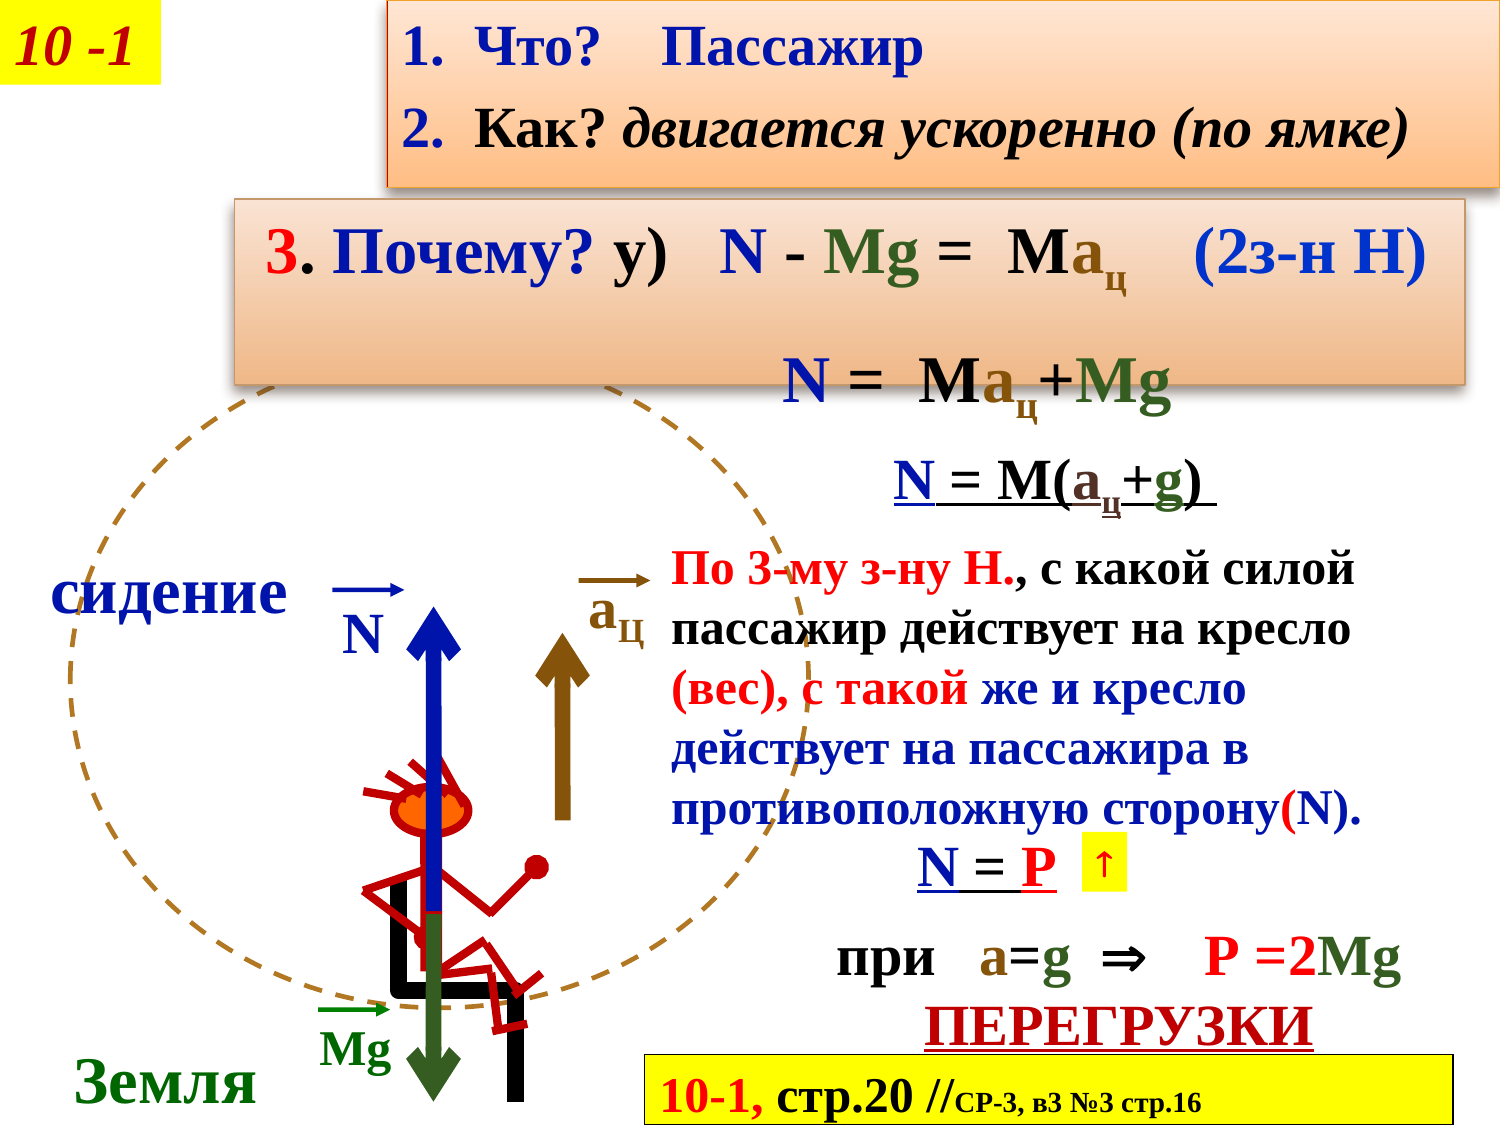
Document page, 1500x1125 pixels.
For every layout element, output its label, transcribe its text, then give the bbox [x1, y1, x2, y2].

text_box  [1082, 831, 1128, 892]
text_box 3. Почему? y) N - Mg = Maц (2з-н Н) [234, 198, 1466, 386]
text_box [304, 1007, 423, 1084]
text_box 1. Что? Пассажир 2. Как? двигается ускоренно (по ямке) [386, 0, 1500, 188]
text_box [327, 587, 446, 675]
text_box N = Maц+Mg [767, 328, 1401, 434]
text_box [435, 931, 569, 1050]
text_box при a=g  P =2Mg перегрузки [796, 909, 1442, 1054]
text_box 10 -1 [0, 0, 161, 85]
text_box [68, 634, 425, 995]
text_box [546, 739, 763, 986]
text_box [362, 749, 537, 758]
text_box [104, 402, 767, 758]
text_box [345, 931, 352, 1004]
text_box 10-1, стр.20 //СР-3, в3 №3 стр.16 [644, 1054, 1453, 1125]
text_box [573, 562, 692, 649]
text_box N = P [902, 820, 1079, 906]
text_box сидение [35, 538, 329, 634]
text_box Земля [58, 1029, 317, 1124]
text_box По 3-му з-ну Н., с какой силой пассажир действует на кресло (вес), с такой же и кресло действует на пассажира в противоположную сторону(N). [656, 527, 1401, 843]
text_box N = M(aц+g) [878, 434, 1254, 527]
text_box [362, 774, 537, 1032]
